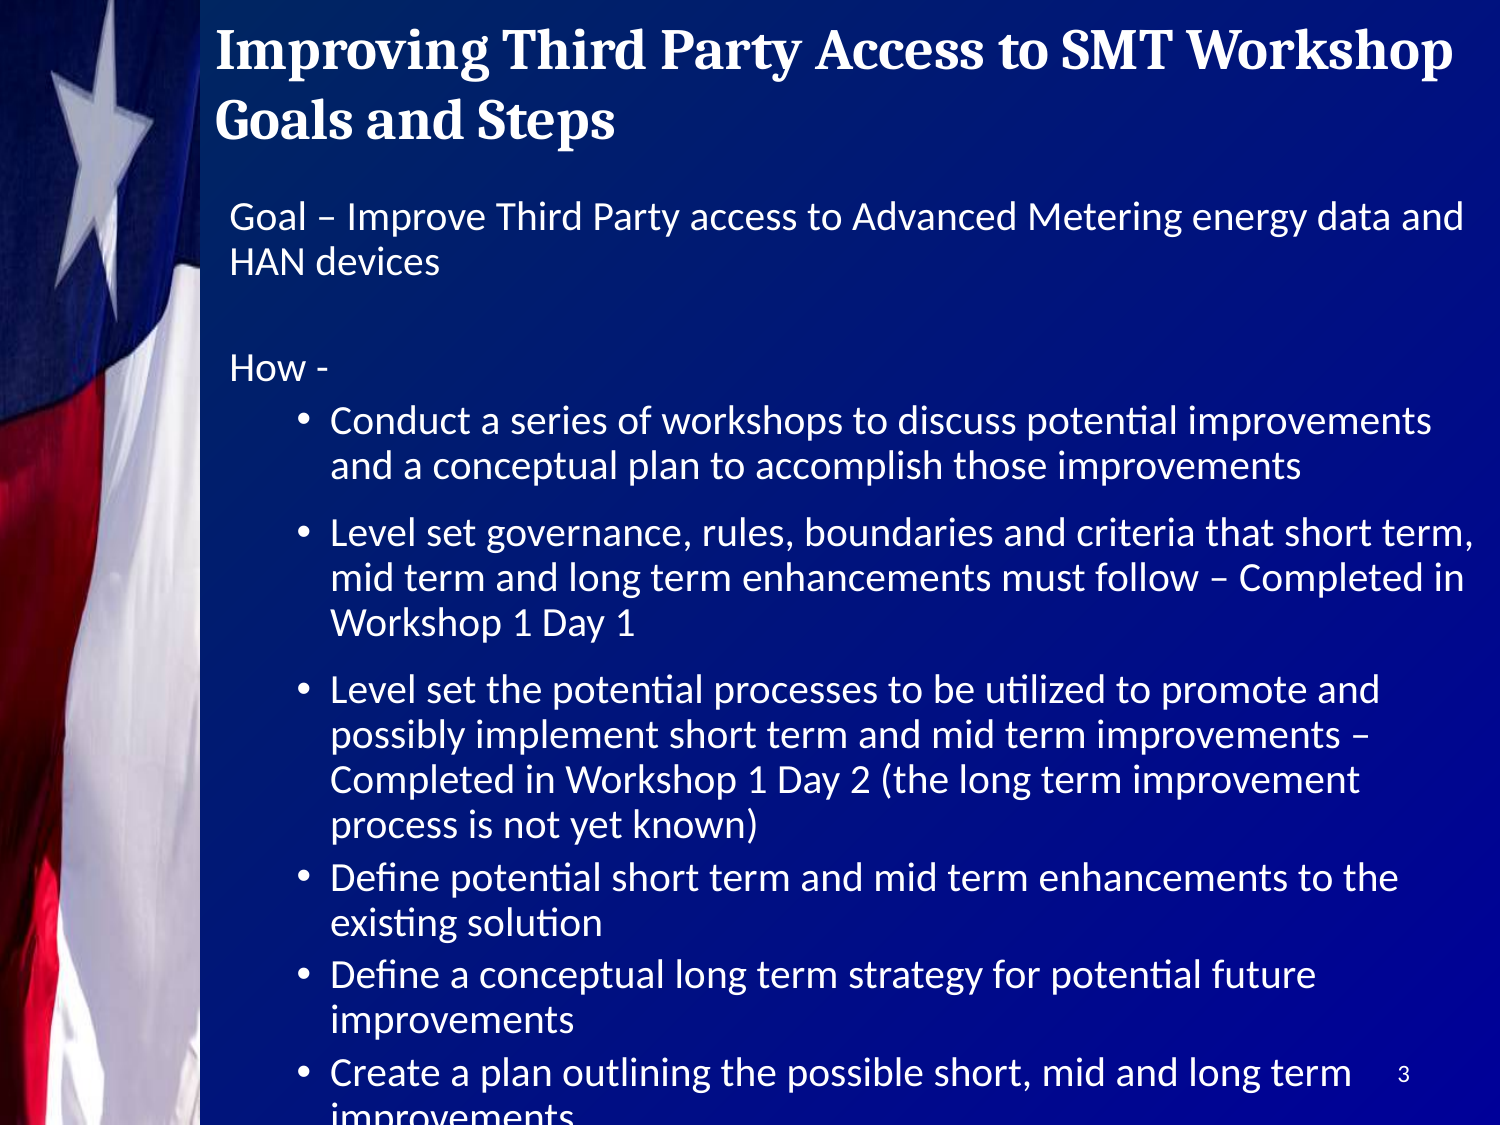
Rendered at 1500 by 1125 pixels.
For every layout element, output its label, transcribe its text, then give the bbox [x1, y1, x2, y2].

text_box Goal – Improve Third Party access to Advanced Metering energy data and HAN devices How - Conduct a series of workshops to discuss potential improvements and a conceptual plan to accomplish those improvements Level set governance, rules, boundaries and criteria that short term, mid term and long term enhancements must follow – Completed in Workshop 1 Day 1 Level set the potential processes to be utilized to promote and possibly implement short term and mid term improvements – Completed in Workshop 1 Day 2 (the long term improvement process is not yet known) Define potential short term and mid term enhancements to the existing solution Define a conceptual long term strategy for potential future improvements Create a plan outlining the possible short, mid and long term improvements [147, 187, 1500, 1125]
title Improving Third Party Access to SMT Workshop Goals and Steps [200, 0, 1500, 175]
picture [0, 0, 200, 1125]
